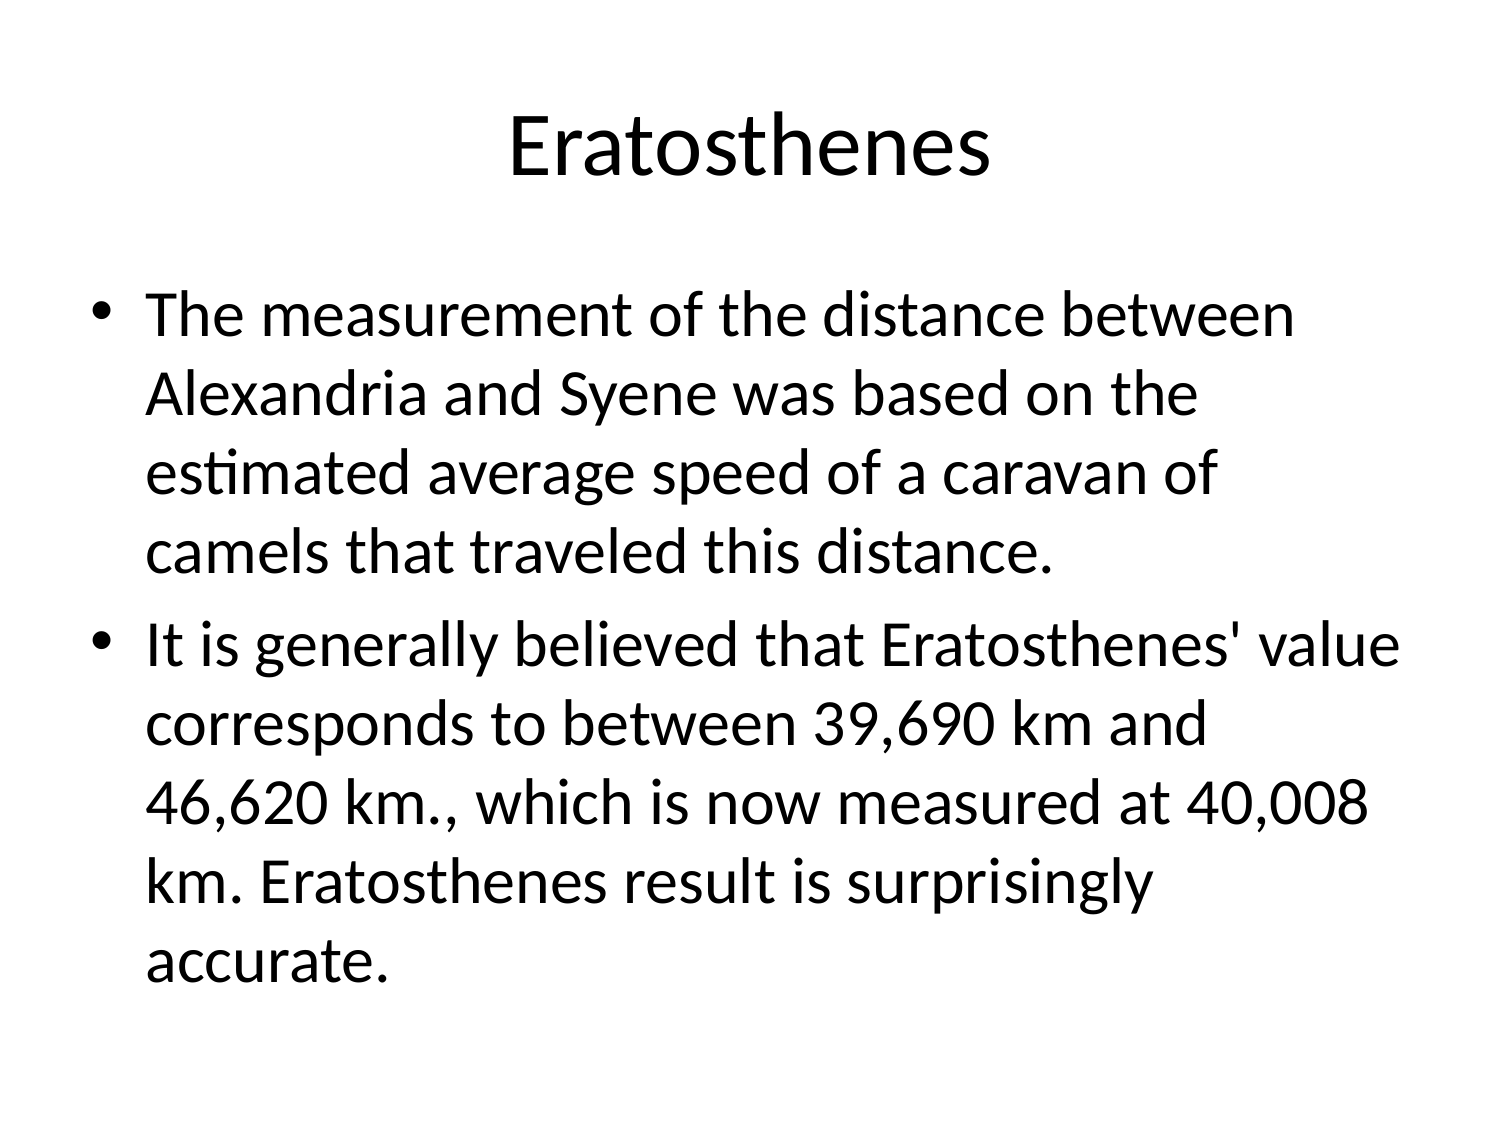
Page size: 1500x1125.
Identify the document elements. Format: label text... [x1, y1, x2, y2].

title Eratosthenes [75, 45, 1425, 233]
list The measurement of the distance between Alexandria and Syene was based on the estimated average speed of a caravan of camels that traveled this distance. It is generally believed that Eratosthenes' value corresponds to between 39,690 km and 46,620 km., which is now measured at 40,008 km. Eratosthenes result is surprisingly accurate. [75, 262, 1425, 1005]
